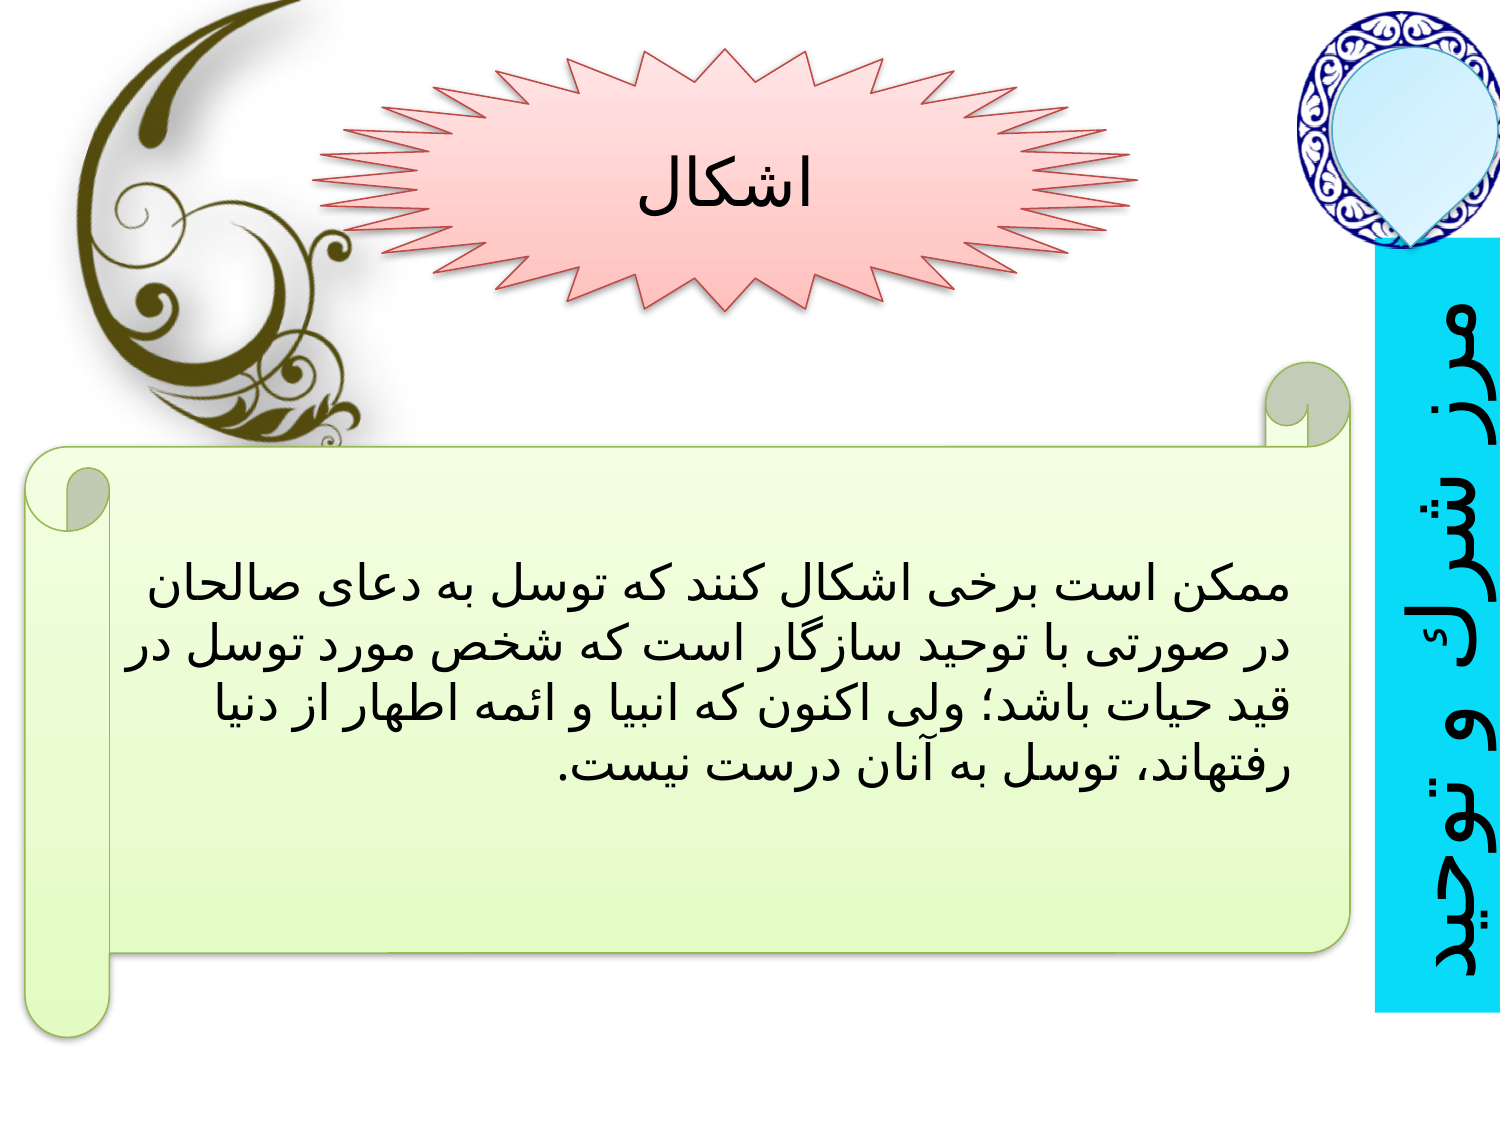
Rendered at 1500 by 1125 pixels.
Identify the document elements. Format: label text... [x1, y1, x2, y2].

text_box اشکال ‏ ‏ [471, 48, 1139, 313]
picture [1297, 11, 1500, 250]
text_box ممكن است برخى اشكال كنند كه توسل به دعاى صالحان در صورتى با توحيد سازگار است كه شخص مورد توسل در قيد حيات باشد؛ ولى اكنون كه انبيا و ائمه اطهار از دنيا رفته‏اند، توسل به آنان درست نيست. [24, 361, 1351, 1039]
picture [18, 0, 476, 446]
text_box مرز شرك و توحيد [1373, 258, 1500, 1015]
